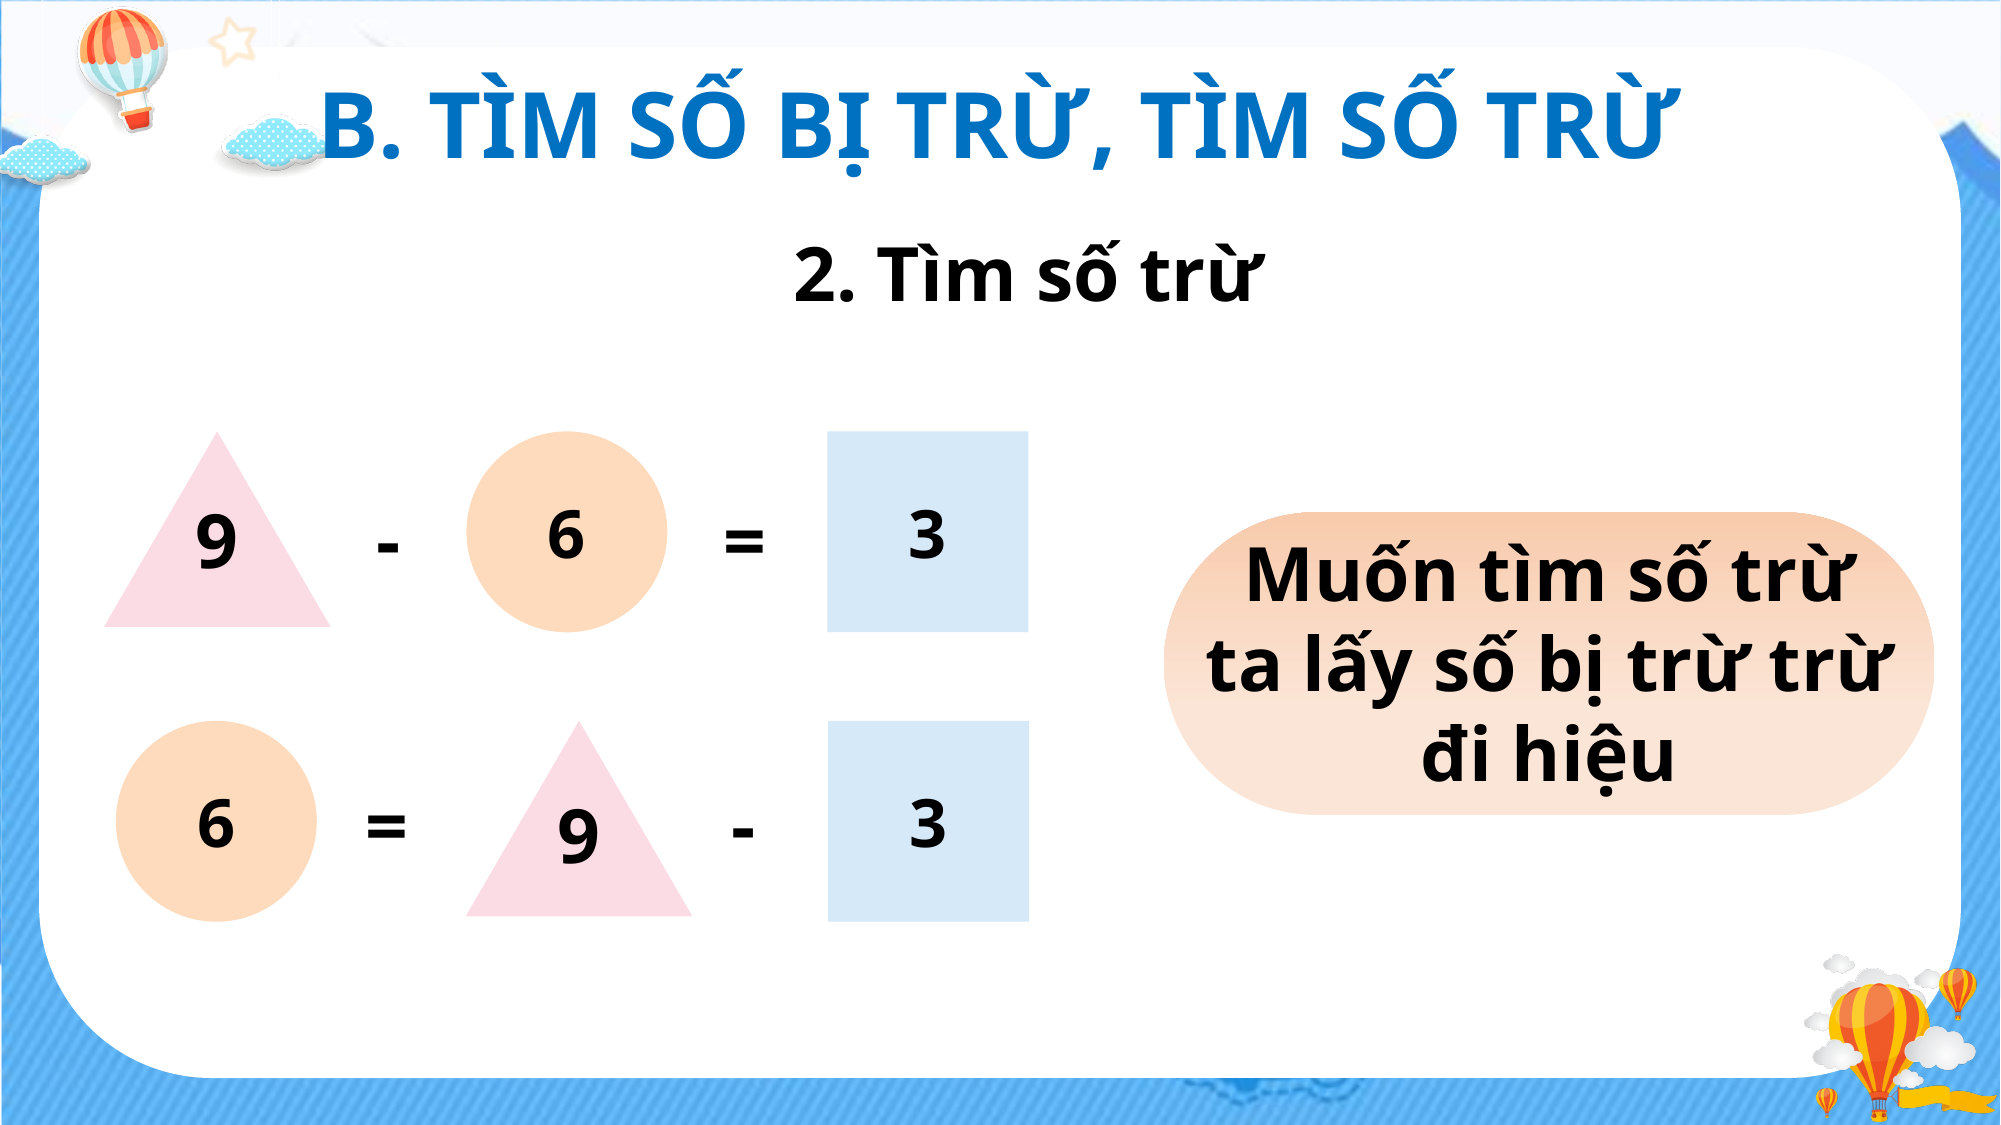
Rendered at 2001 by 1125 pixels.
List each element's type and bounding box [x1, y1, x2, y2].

picture [0, 0, 2001, 1125]
text_box [465, 720, 693, 917]
text_box [1163, 512, 1935, 815]
text_box [103, 431, 331, 627]
